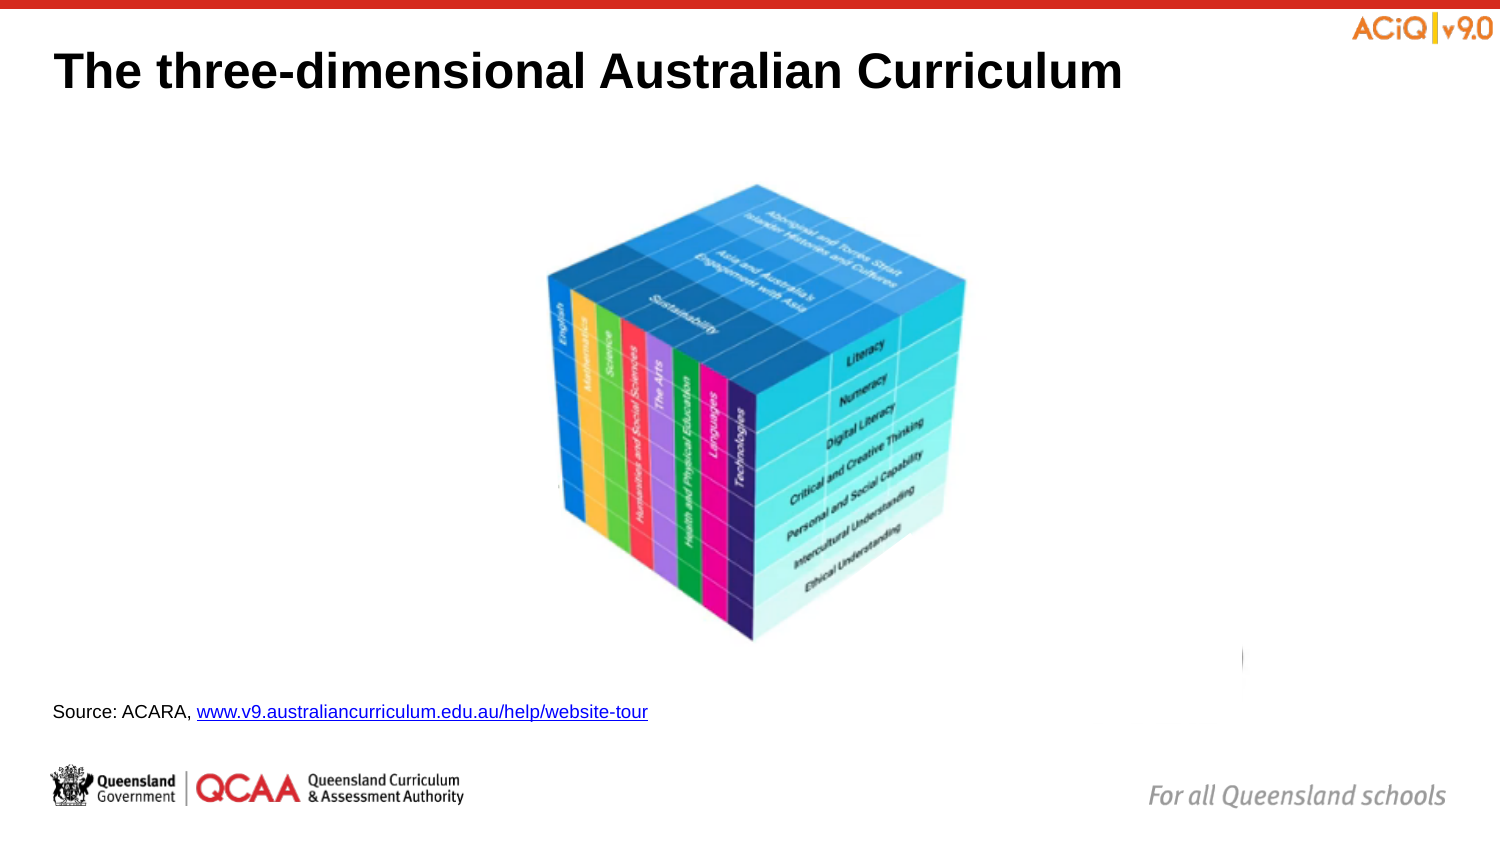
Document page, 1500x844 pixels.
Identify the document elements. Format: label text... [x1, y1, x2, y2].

title The three-dimensional Australian Curriculum [53, 45, 1448, 105]
picture [50, 764, 464, 806]
picture [1351, 11, 1494, 45]
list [250, 119, 1250, 724]
picture [1149, 784, 1446, 809]
text_box Source: ACARA, www.v9.australiancurriculum.edu.au/help/website-tour [37, 692, 1462, 756]
